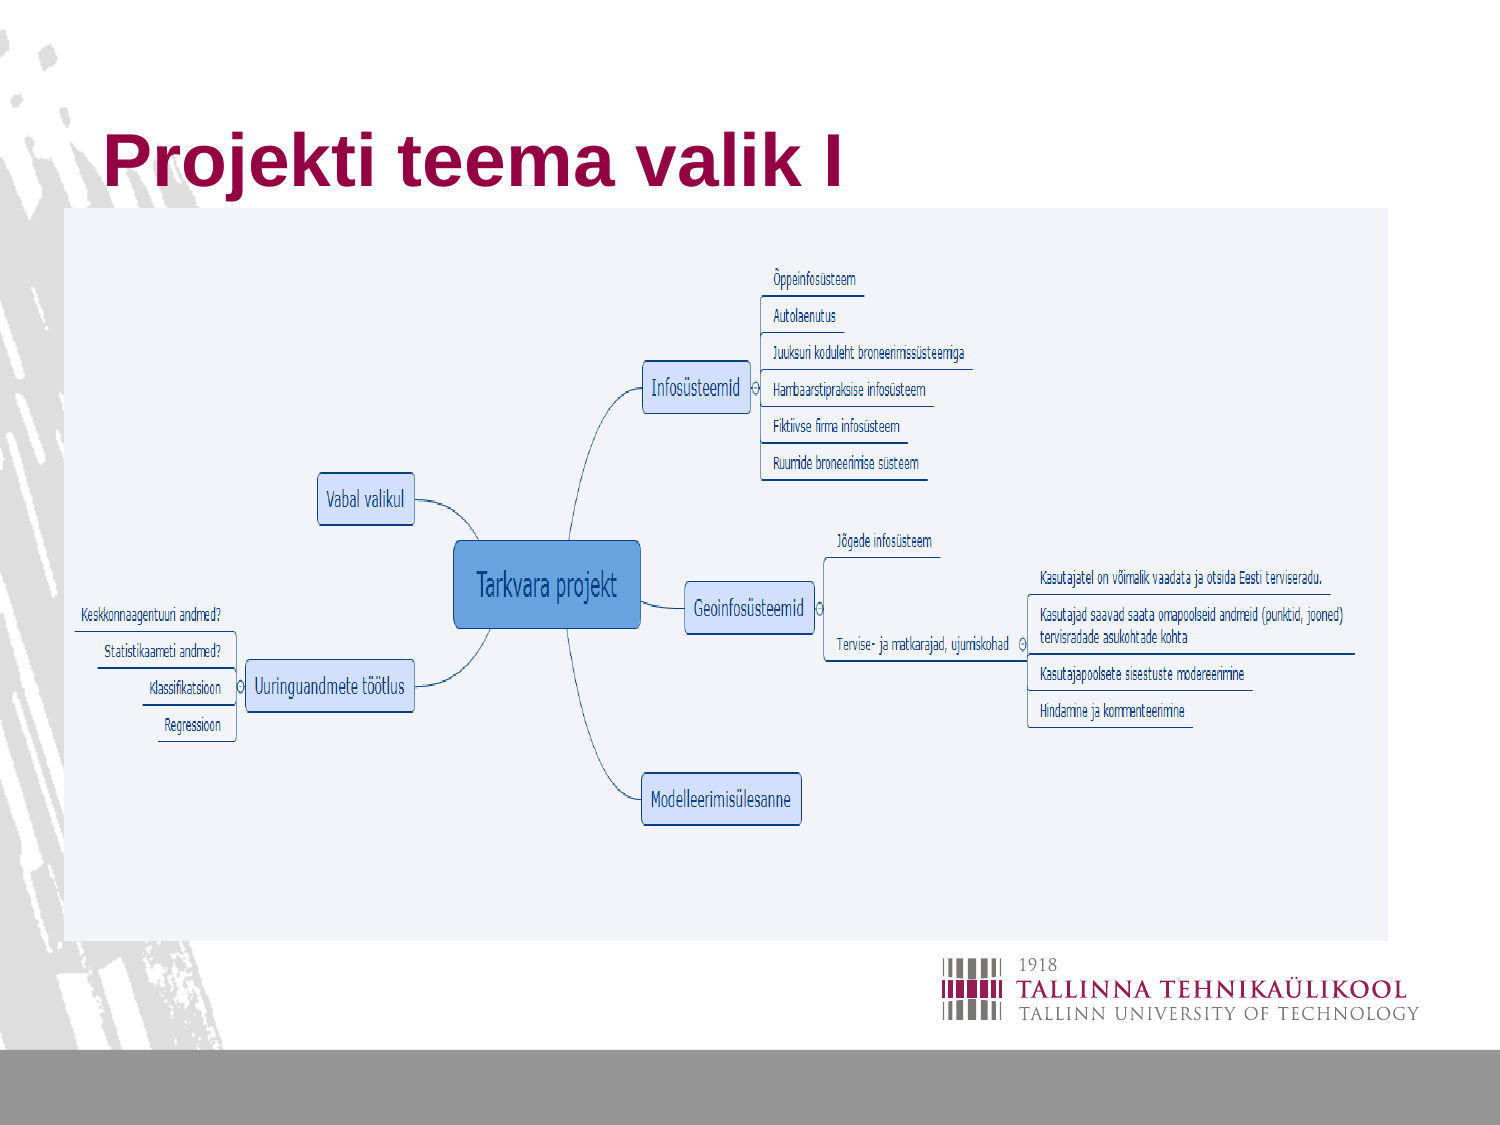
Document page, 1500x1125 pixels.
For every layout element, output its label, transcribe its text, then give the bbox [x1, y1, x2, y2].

title Projekti teema valik I [87, 62, 1426, 251]
picture [0, 28, 1389, 1049]
